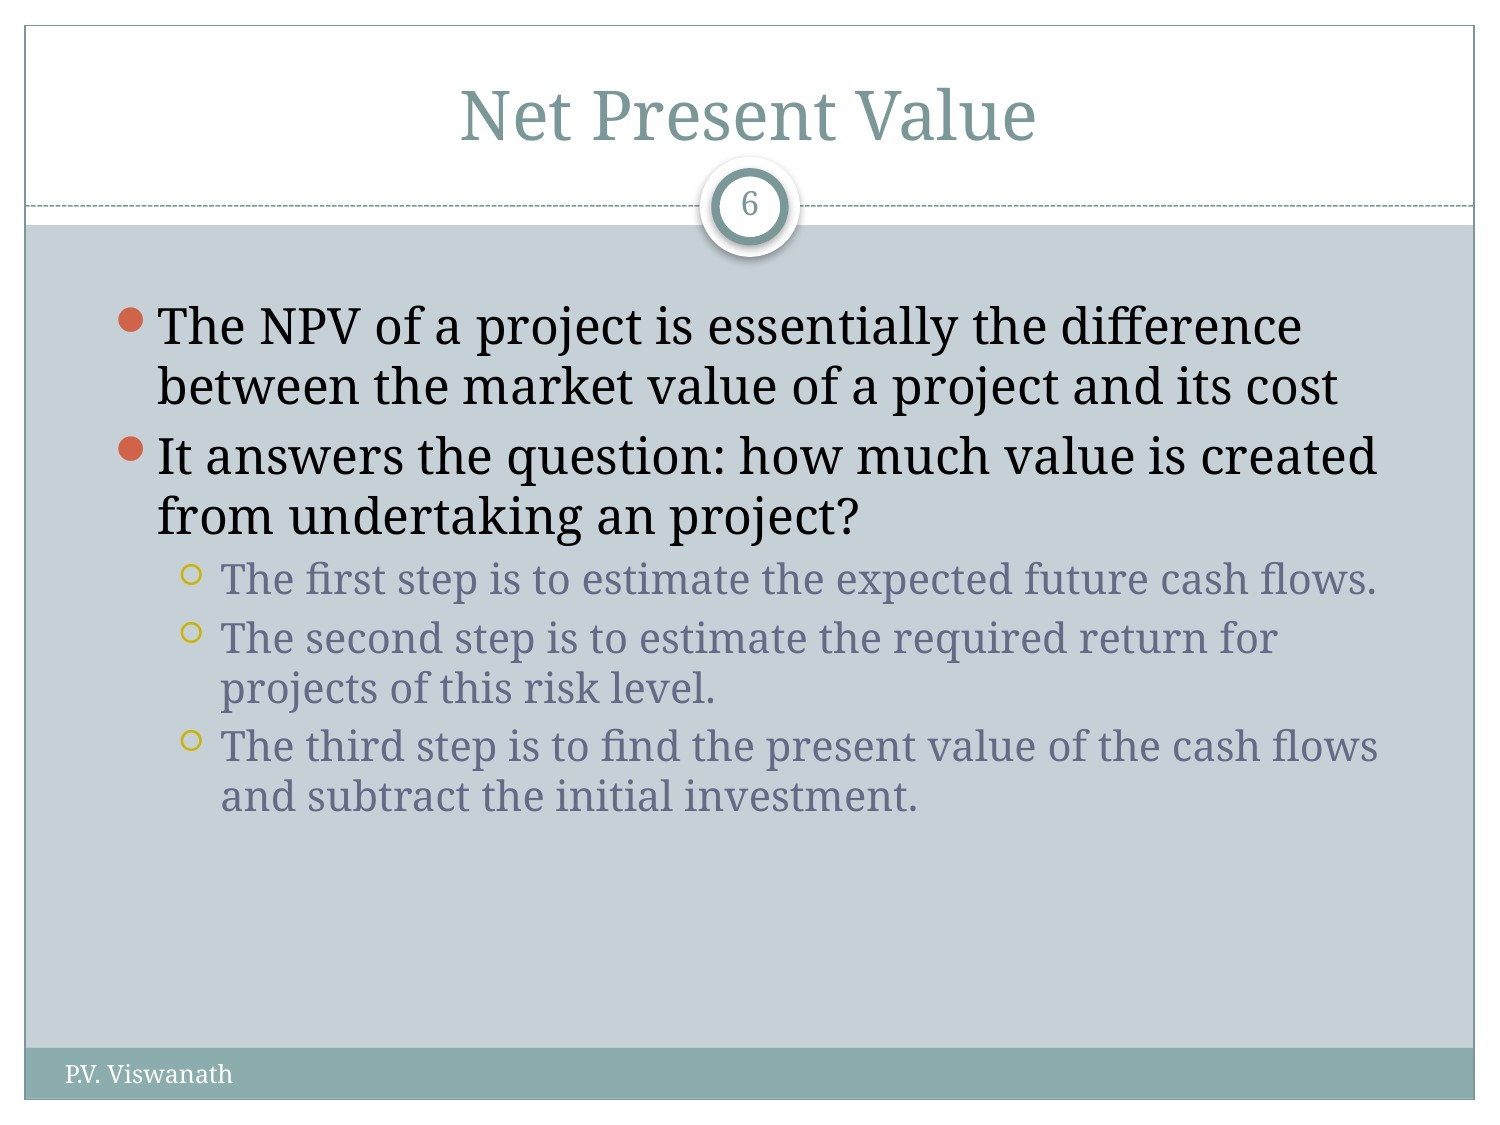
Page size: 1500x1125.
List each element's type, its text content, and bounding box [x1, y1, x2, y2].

footer P.V. Viswanath [50, 1051, 638, 1112]
list The NPV of a project is essentially the difference between the market value of a project and its cost It answers the question: how much value is created from undertaking an project? The first step is to estimate the expected future cash flows. The second step is to estimate the required return for projects of this risk level. The third step is to find the present value of the cash flows and subtract the initial investment. [99, 287, 1443, 975]
slide_number 6 [712, 168, 788, 241]
title Net Present Value [49, 37, 1450, 162]
